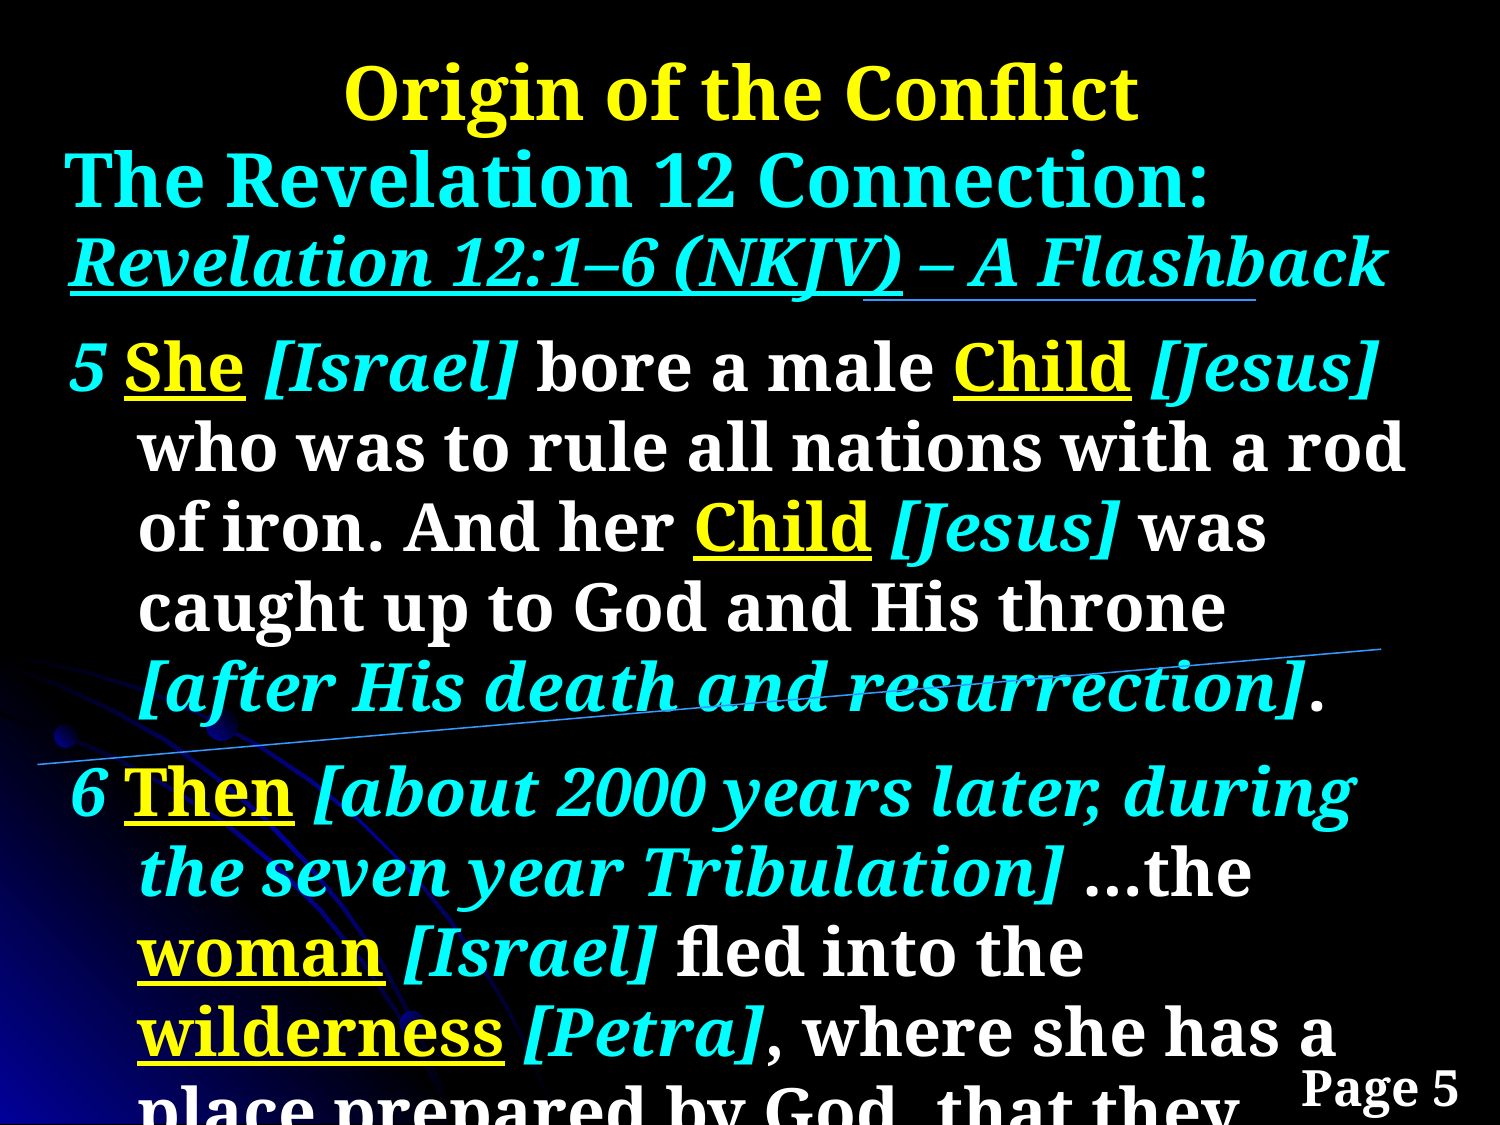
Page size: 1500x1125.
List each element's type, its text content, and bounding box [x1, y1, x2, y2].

text_box Revelation 12:1–6 (NKJV) – A Flashback 5 She [Israel] bore a male Child [Jesus] who was to rule all nations with a rod of iron. And her Child [Jesus] was caught up to God and His throne [after His death and resurrection]. 6 Then [about 2000 years later, during the seven year Tribulation] …the woman [Israel] fled into the wilderness [Petra], where she has a place prepared by God, that they should feed her there 1,260 days [or 3½ yrs]. [37, 212, 1433, 1125]
text_box Page 5 [1433, 1040, 1500, 1124]
text_box The Revelation 12 Connection: [49, 124, 1445, 230]
text_box Origin of the Conflict [57, 24, 1445, 124]
